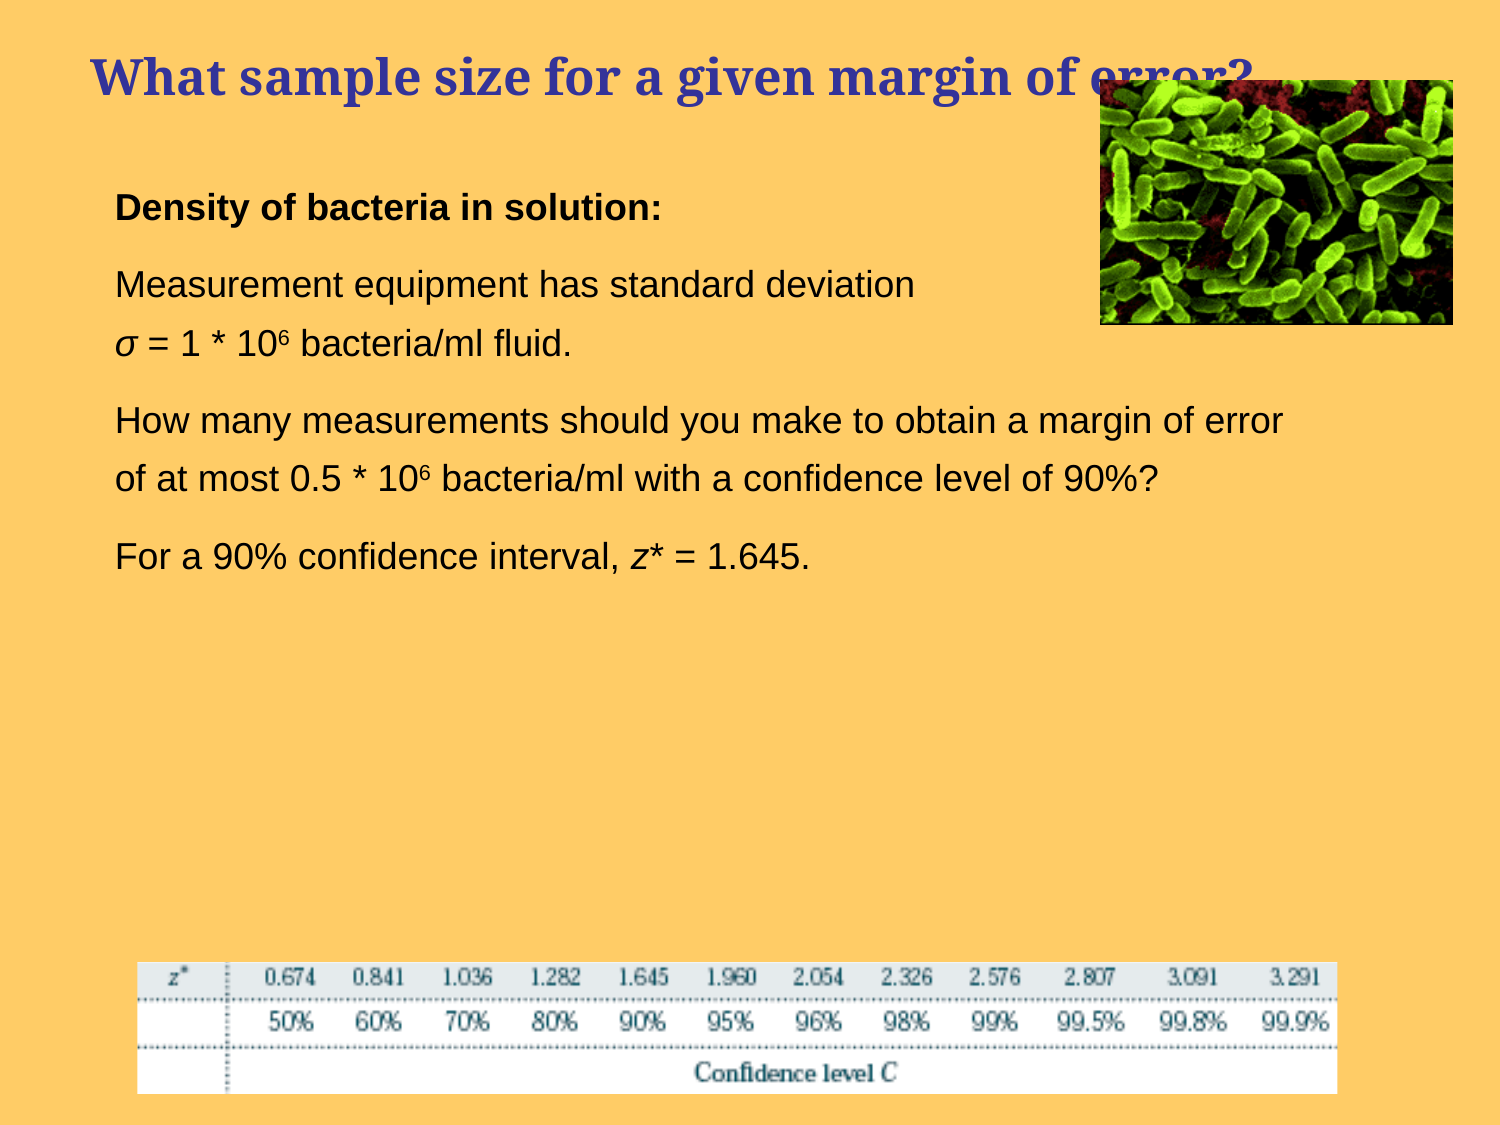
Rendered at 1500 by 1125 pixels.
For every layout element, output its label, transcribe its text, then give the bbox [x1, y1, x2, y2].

text_box Density of bacteria in solution: Measurement equipment has standard deviation σ = 1 * 106 bacteria/ml fluid. How many measurements should you make to obtain a margin of error of at most 0.5 * 106 bacteria/ml with a confidence level of 90%? For a 90% confidence interval, z* = 1.645. [99, 162, 1325, 584]
title What sample size for a given margin of error? [75, 37, 1425, 163]
picture [1099, 80, 1454, 326]
picture [137, 962, 1338, 1094]
